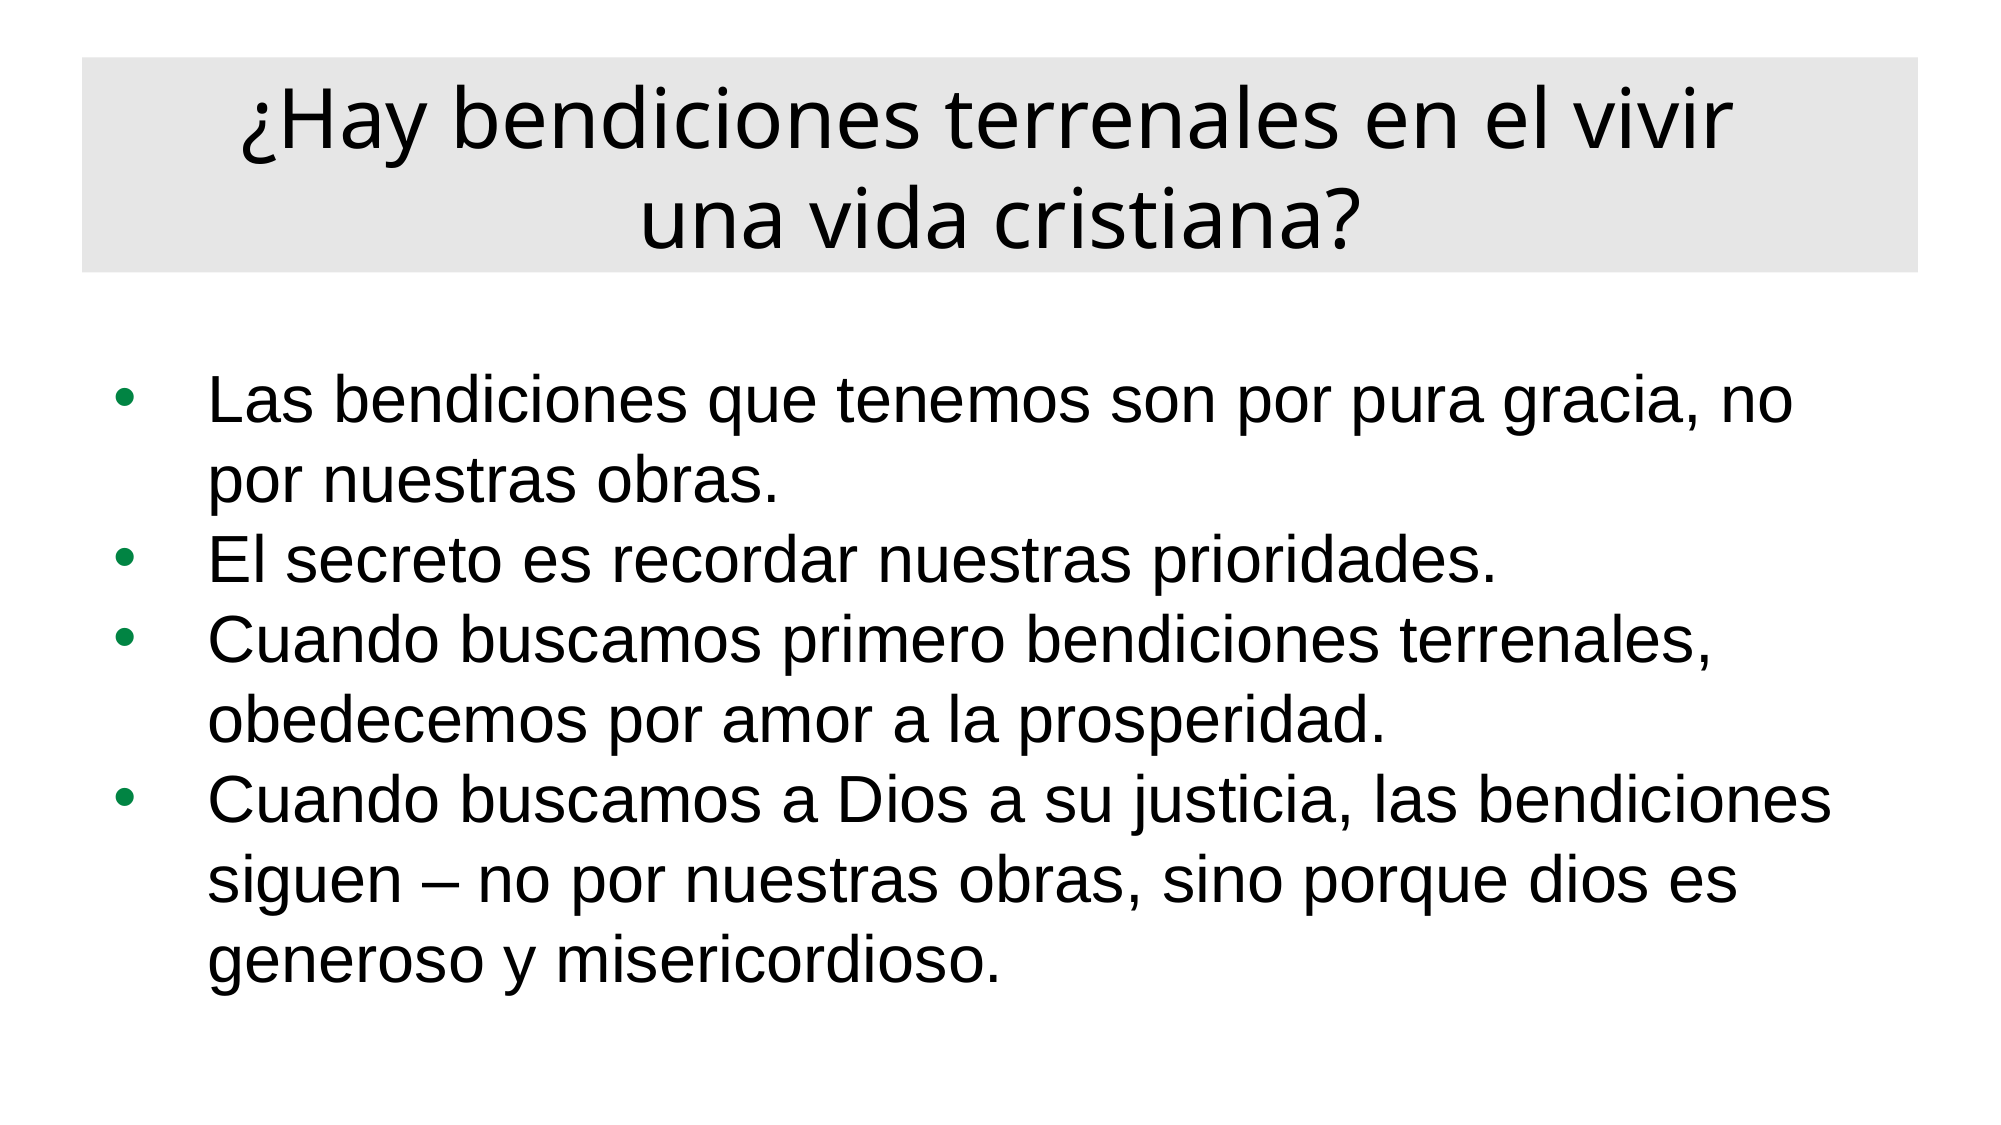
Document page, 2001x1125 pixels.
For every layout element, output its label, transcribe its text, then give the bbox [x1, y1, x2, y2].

text_box Las bendiciones que tenemos son por pura gracia, no por nuestras obras. El secreto es recordar nuestras prioridades. Cuando buscamos primero bendiciones terrenales, obedecemos por amor a la prosperidad. Cuando buscamos a Dios a su justicia, las bendiciones siguen – no por nuestras obras, sino porque dios es generoso y misericordioso. [98, 348, 1901, 1004]
text_box ¿Hay bendiciones terrenales en el vivir una vida cristiana? [82, 57, 1918, 273]
